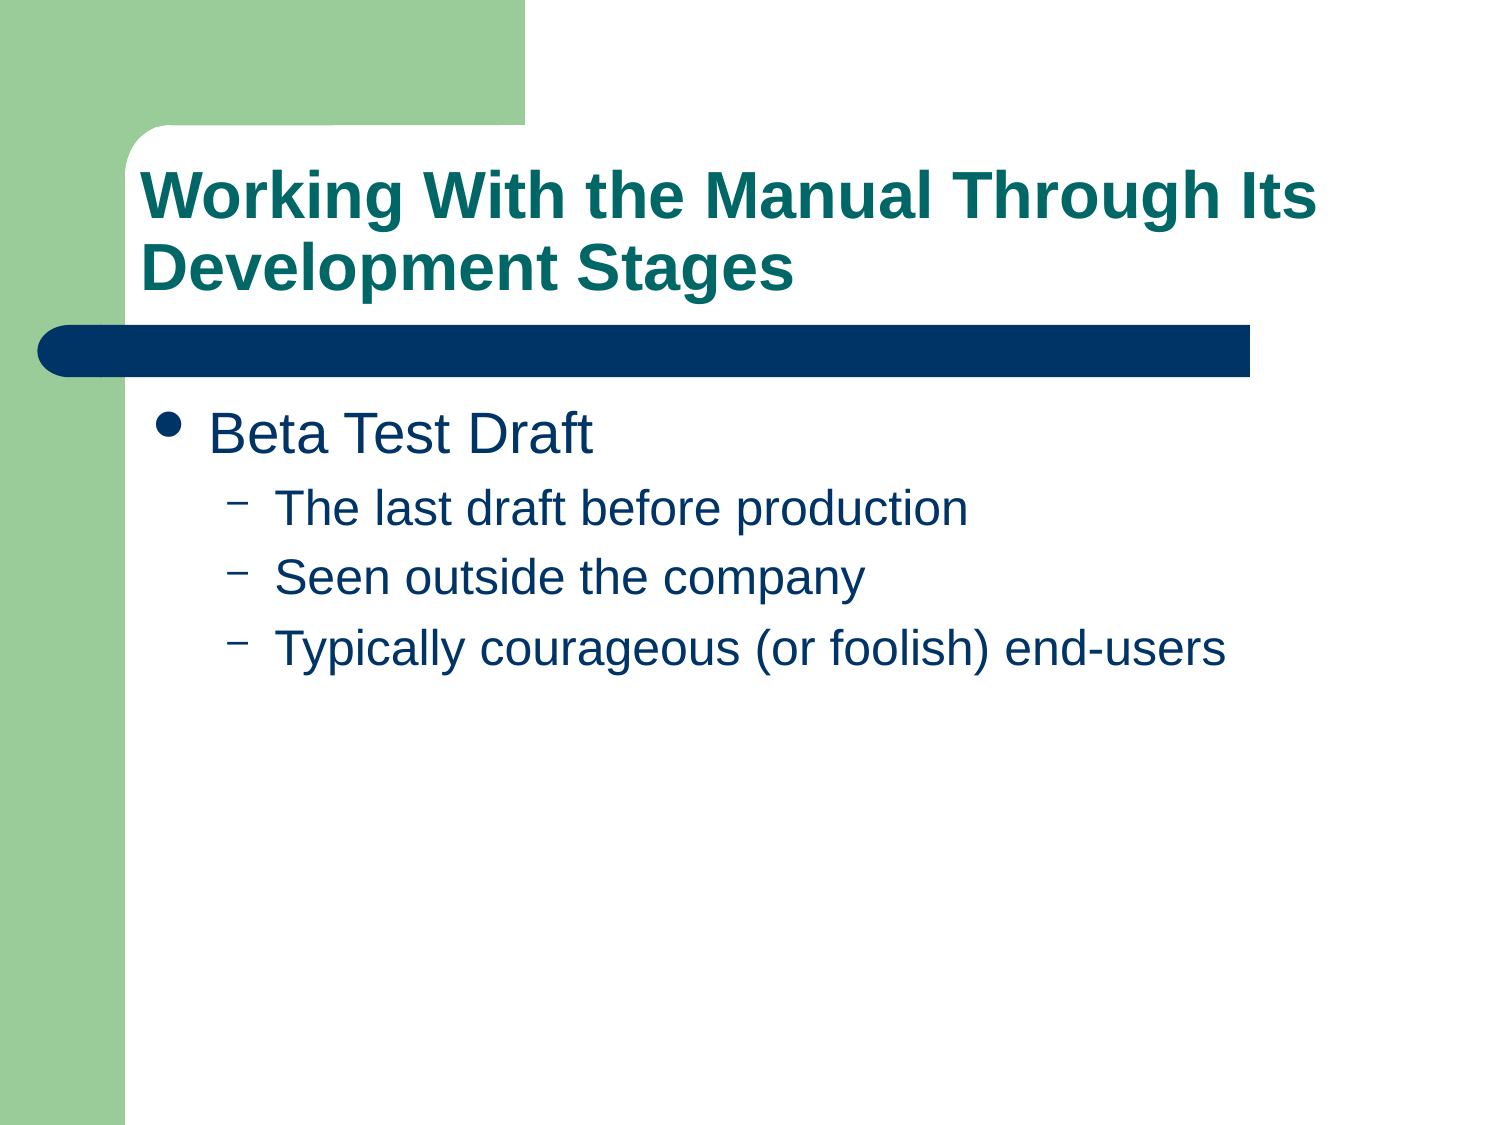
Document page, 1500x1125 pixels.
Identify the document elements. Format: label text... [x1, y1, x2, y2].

title Working With the Manual Through Its Development Stages [124, 124, 1426, 313]
list Beta Test Draft The last draft before production Seen outside the company Typically courageous (or foolish) end-users [137, 387, 1400, 999]
